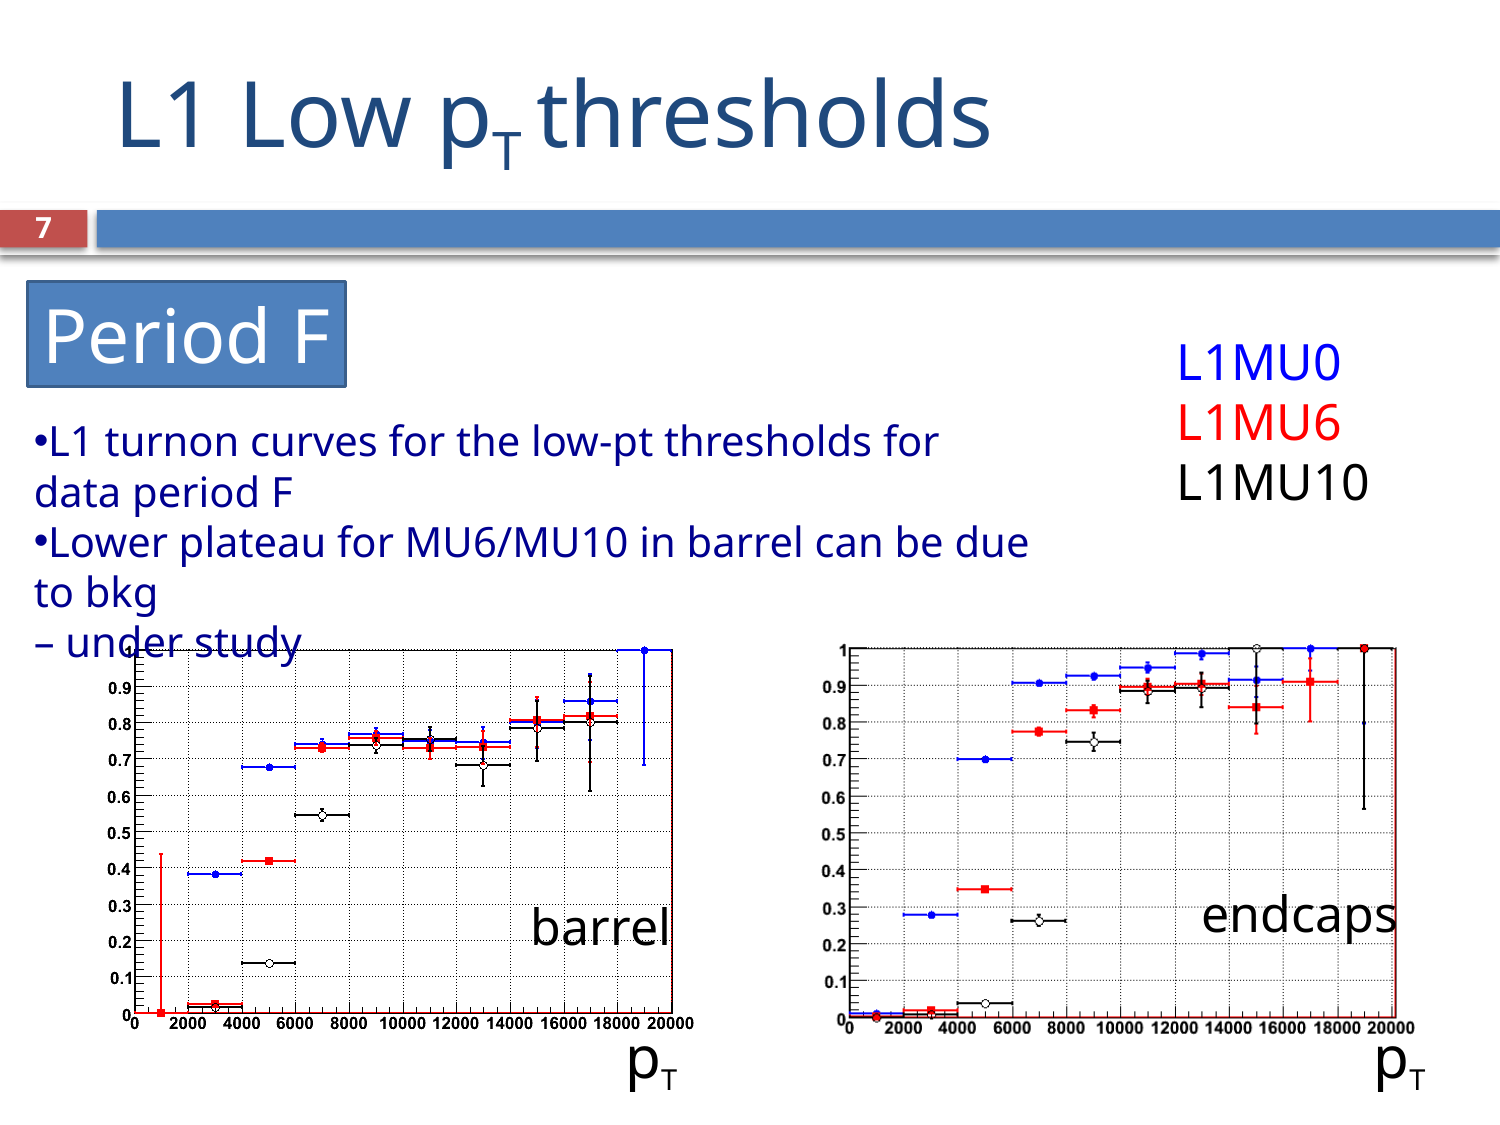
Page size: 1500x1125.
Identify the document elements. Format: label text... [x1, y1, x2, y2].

picture [800, 636, 1426, 1051]
picture [86, 636, 701, 1051]
slide_number 7 [0, 208, 88, 249]
text_box pT [610, 1059, 692, 1104]
title L1 Low pT thresholds [99, 37, 1438, 200]
text_box Period F [26, 280, 347, 388]
text_box L1MU0 L1MU6 L1MU10 [1162, 322, 1386, 518]
text_box pT [1358, 1012, 1441, 1104]
text_box L1 turnon curves for the low-pt thresholds for data period F Lower plateau for MU6/MU10 in barrel can be due to bkg – under study [18, 407, 1050, 673]
